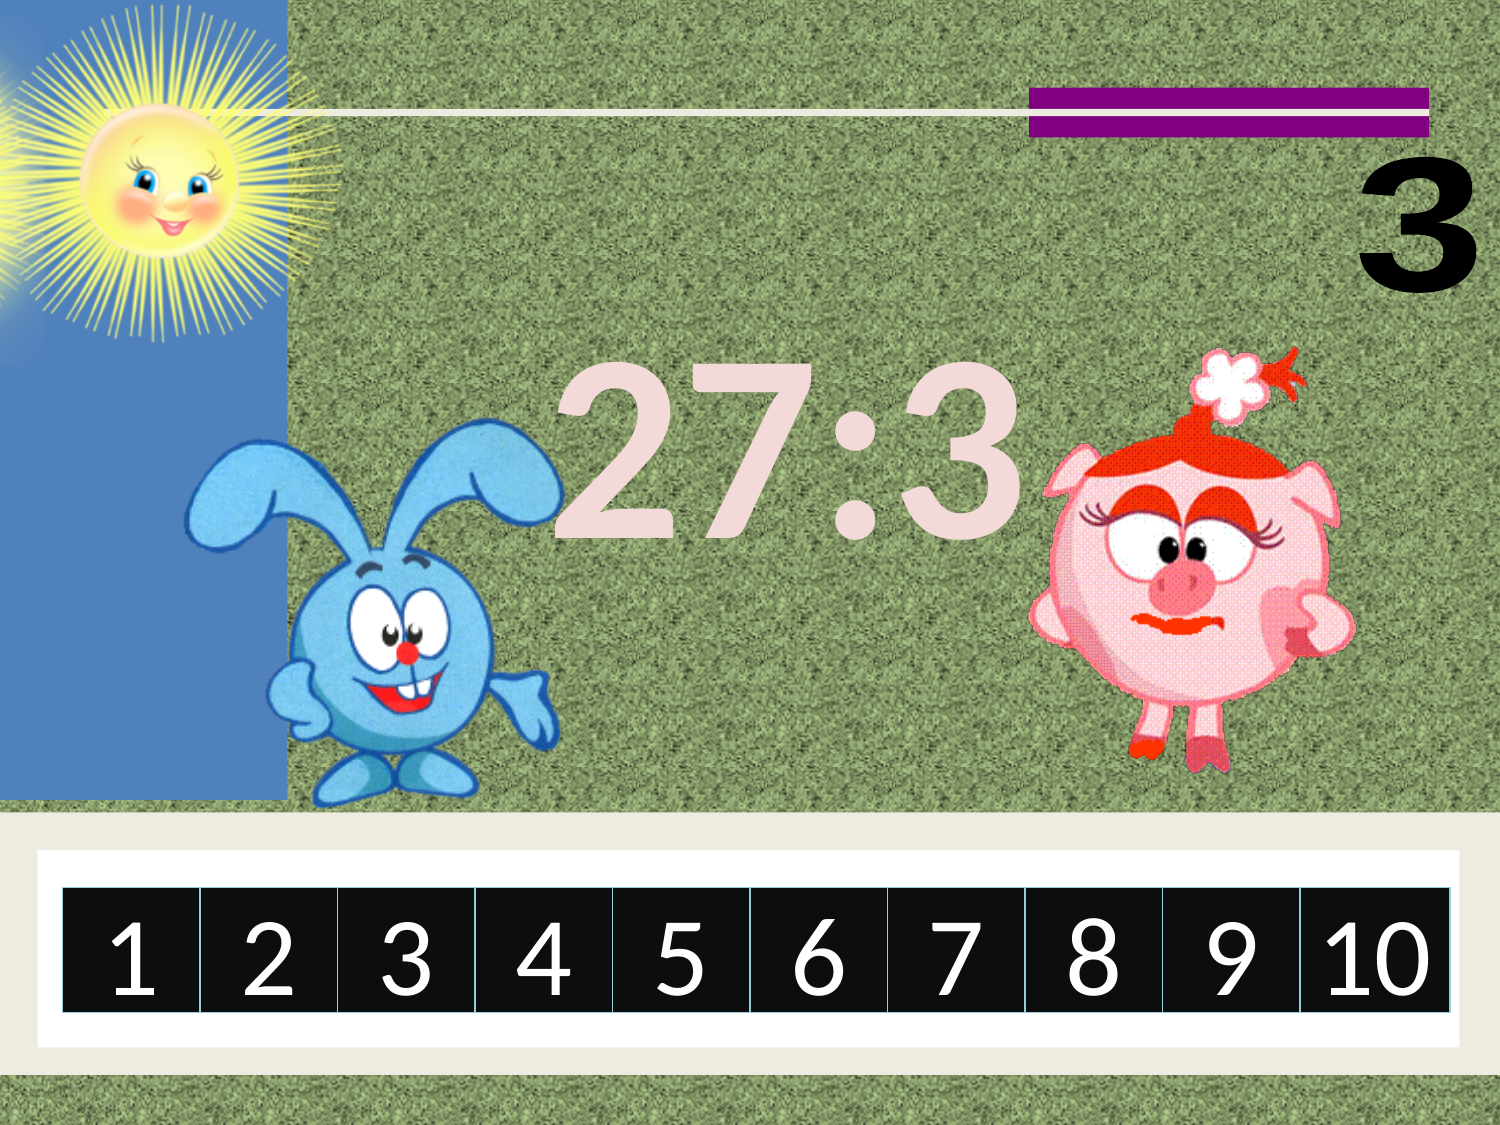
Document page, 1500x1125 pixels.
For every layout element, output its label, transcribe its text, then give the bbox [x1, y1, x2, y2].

text_box 1 [62, 887, 200, 1013]
text_box 7 [887, 887, 1025, 1013]
text_box 8 [1025, 887, 1162, 1013]
text_box 5 [612, 887, 749, 1013]
text_box 3 [337, 887, 474, 1013]
text_box 10 [1299, 887, 1450, 1013]
text_box 9 [1162, 887, 1299, 1013]
picture [0, 0, 349, 376]
text_box 27:3 [412, 149, 1163, 713]
text_box 6 [749, 887, 887, 1013]
text_box 4 [474, 887, 612, 1013]
text_box 2 [200, 887, 337, 1013]
picture [163, 398, 614, 856]
picture [1019, 327, 1372, 788]
